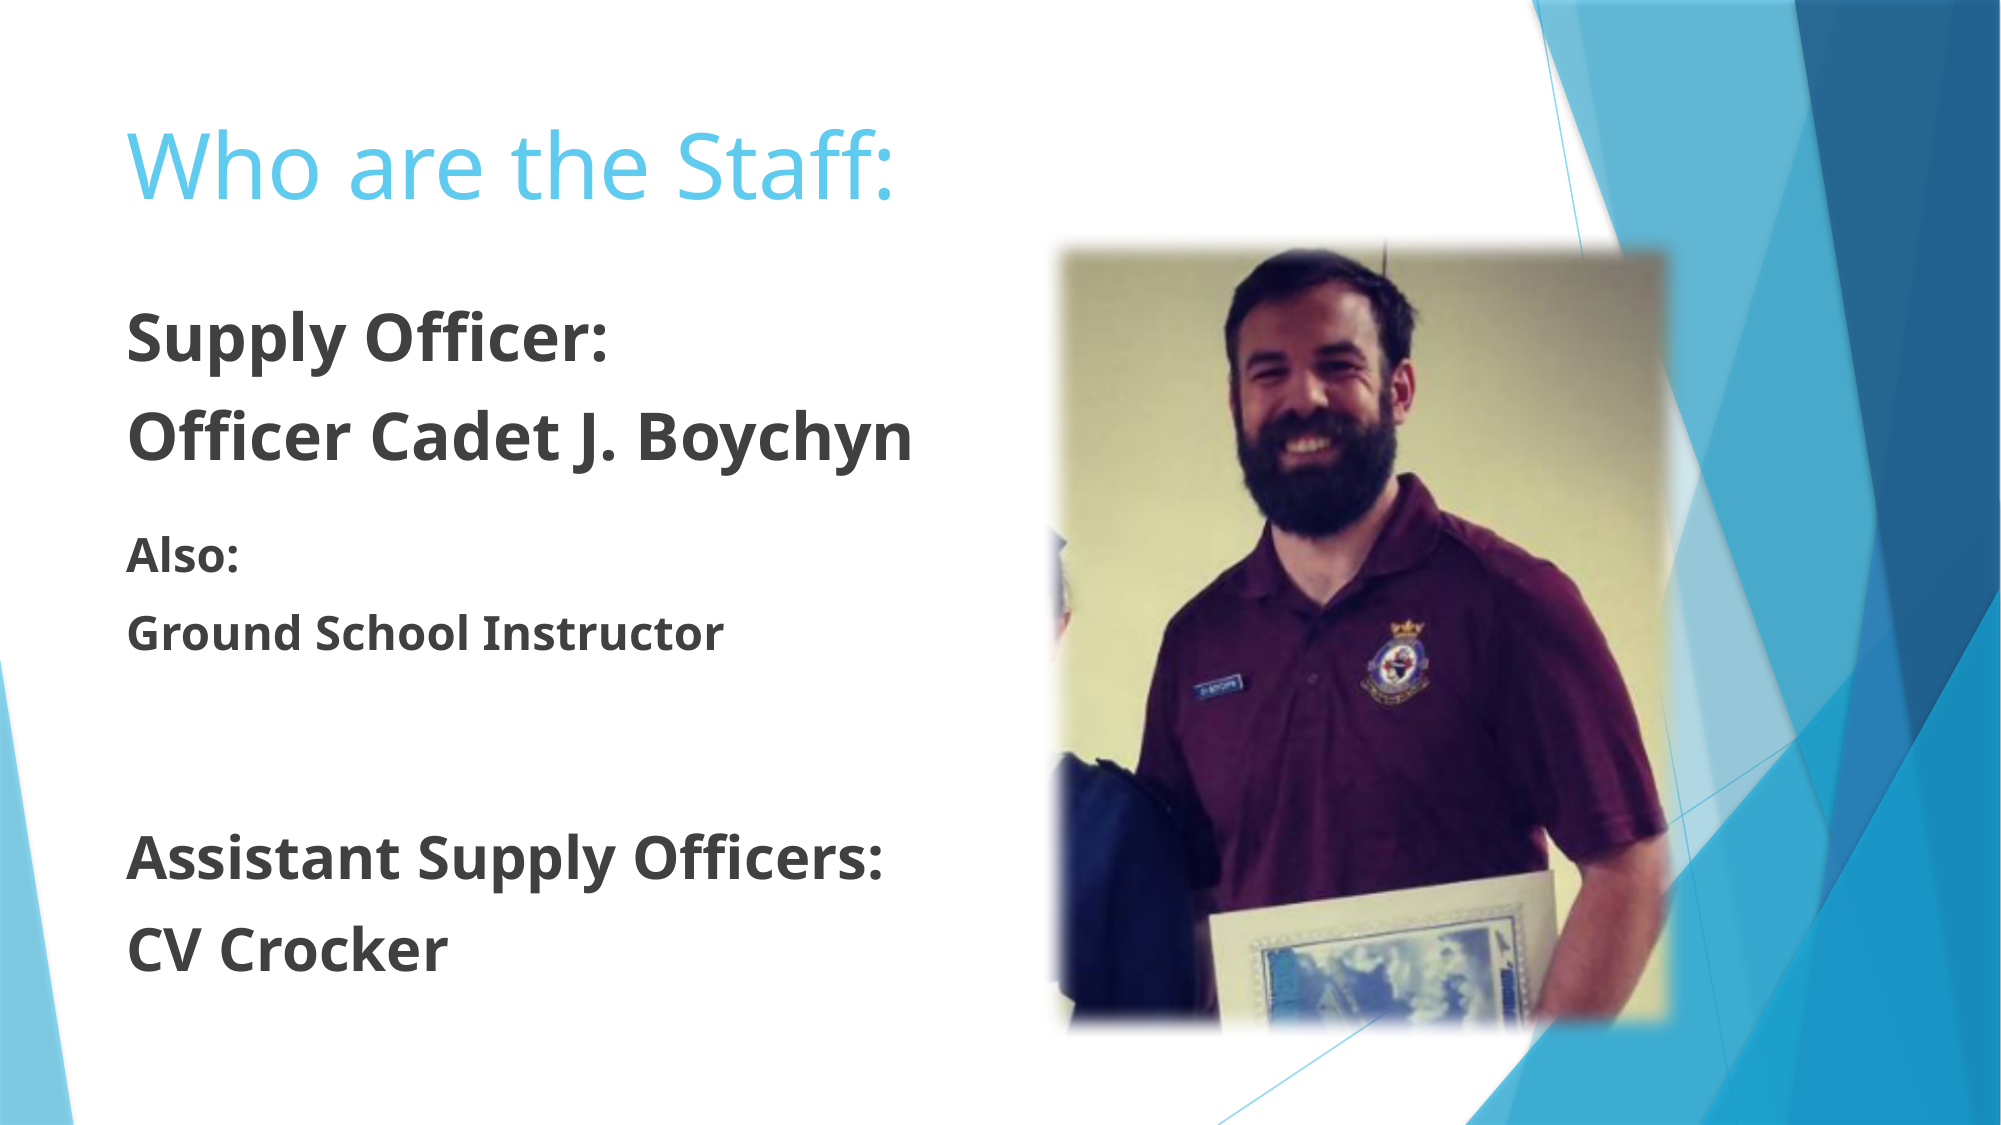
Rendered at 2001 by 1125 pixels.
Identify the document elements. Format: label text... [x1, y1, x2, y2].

picture [1041, 230, 1688, 1041]
title Who are the Staff: [111, 99, 1522, 287]
list Supply Officer: Officer Cadet J. Boychyn Also: Ground School Instructor Assistant Supply Officers: CV Crocker [111, 287, 1804, 1097]
